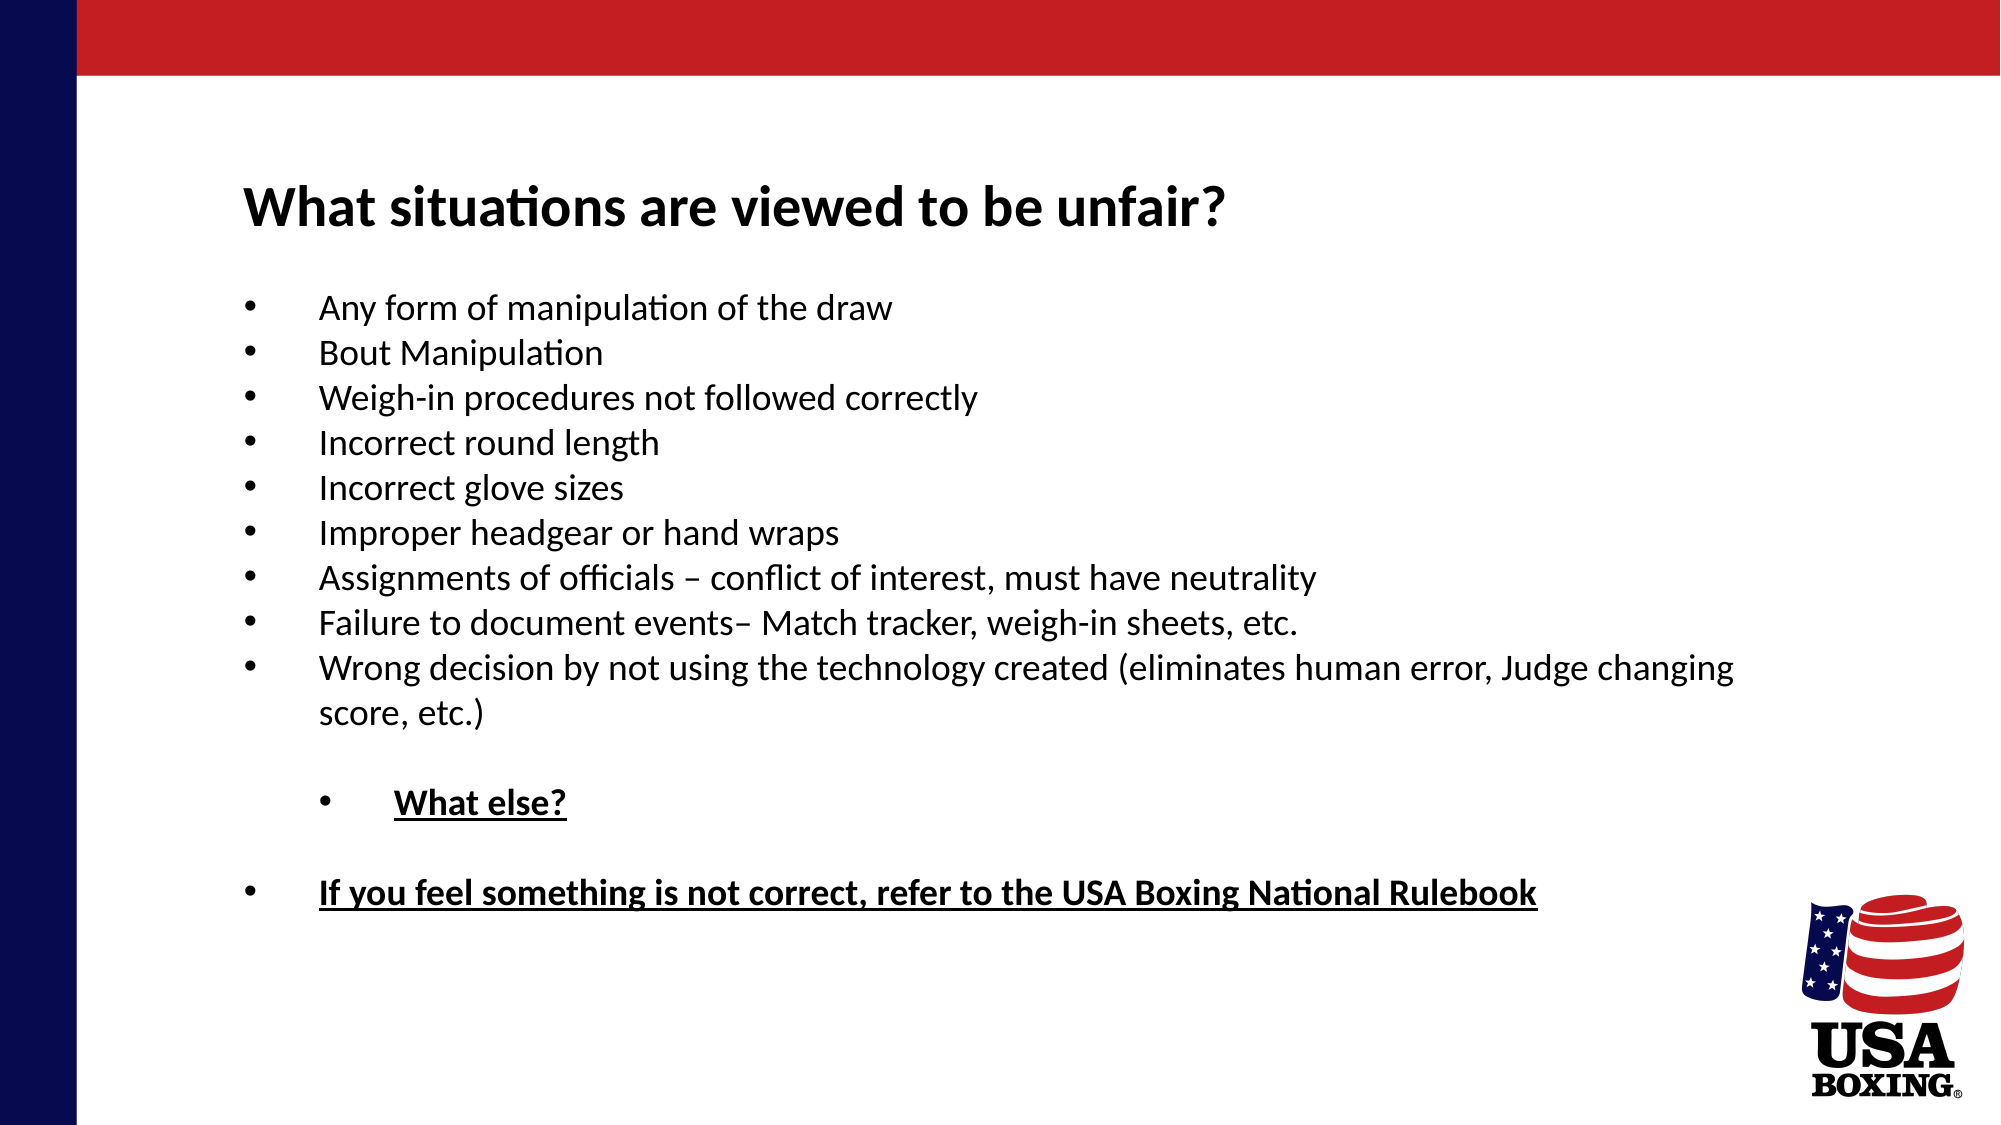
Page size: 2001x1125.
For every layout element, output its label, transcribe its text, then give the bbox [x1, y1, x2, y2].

picture [0, 0, 2000, 1125]
text_box What situations are viewed to be unfair? Any form of manipulation of the draw Bout Manipulation Weigh-in procedures not followed correctly Incorrect round length Incorrect glove sizes Improper headgear or hand wraps Assignments of officials – conflict of interest, must have neutrality Failure to document events– Match tracker, weigh-in sheets, etc. Wrong decision by not using the technology created (eliminates human error, Judge changing score, etc.) What else? If you feel something is not correct, refer to the USA Boxing National Rulebook [229, 160, 1771, 991]
